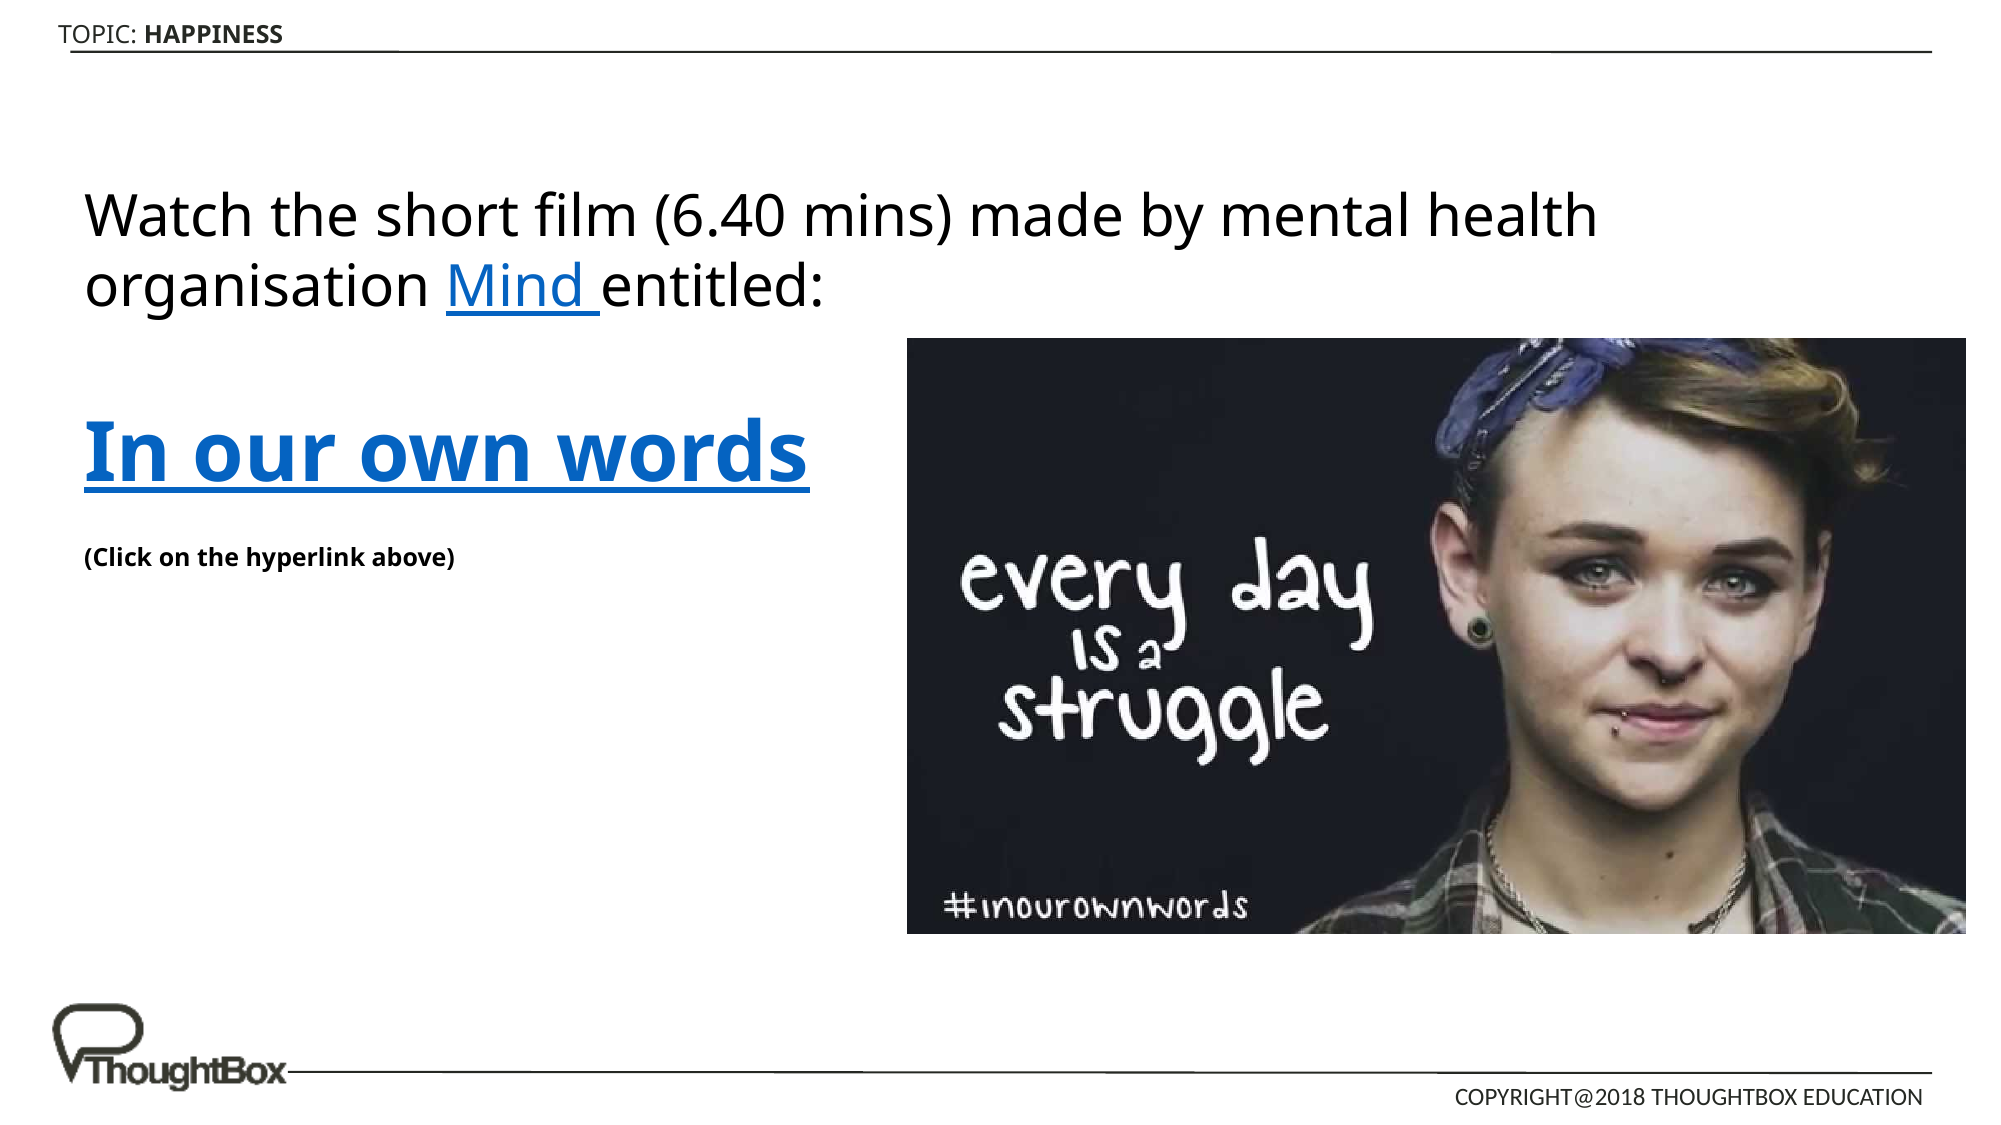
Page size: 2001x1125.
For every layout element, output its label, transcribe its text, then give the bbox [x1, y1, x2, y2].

footer [662, 1042, 1338, 1103]
text_box Watch the short film (6.40 mins) made by mental health organisation Mind entitled: In our own words (Click on the hyperlink above) [69, 171, 1846, 704]
picture [51, 1002, 288, 1093]
picture [907, 338, 1966, 934]
